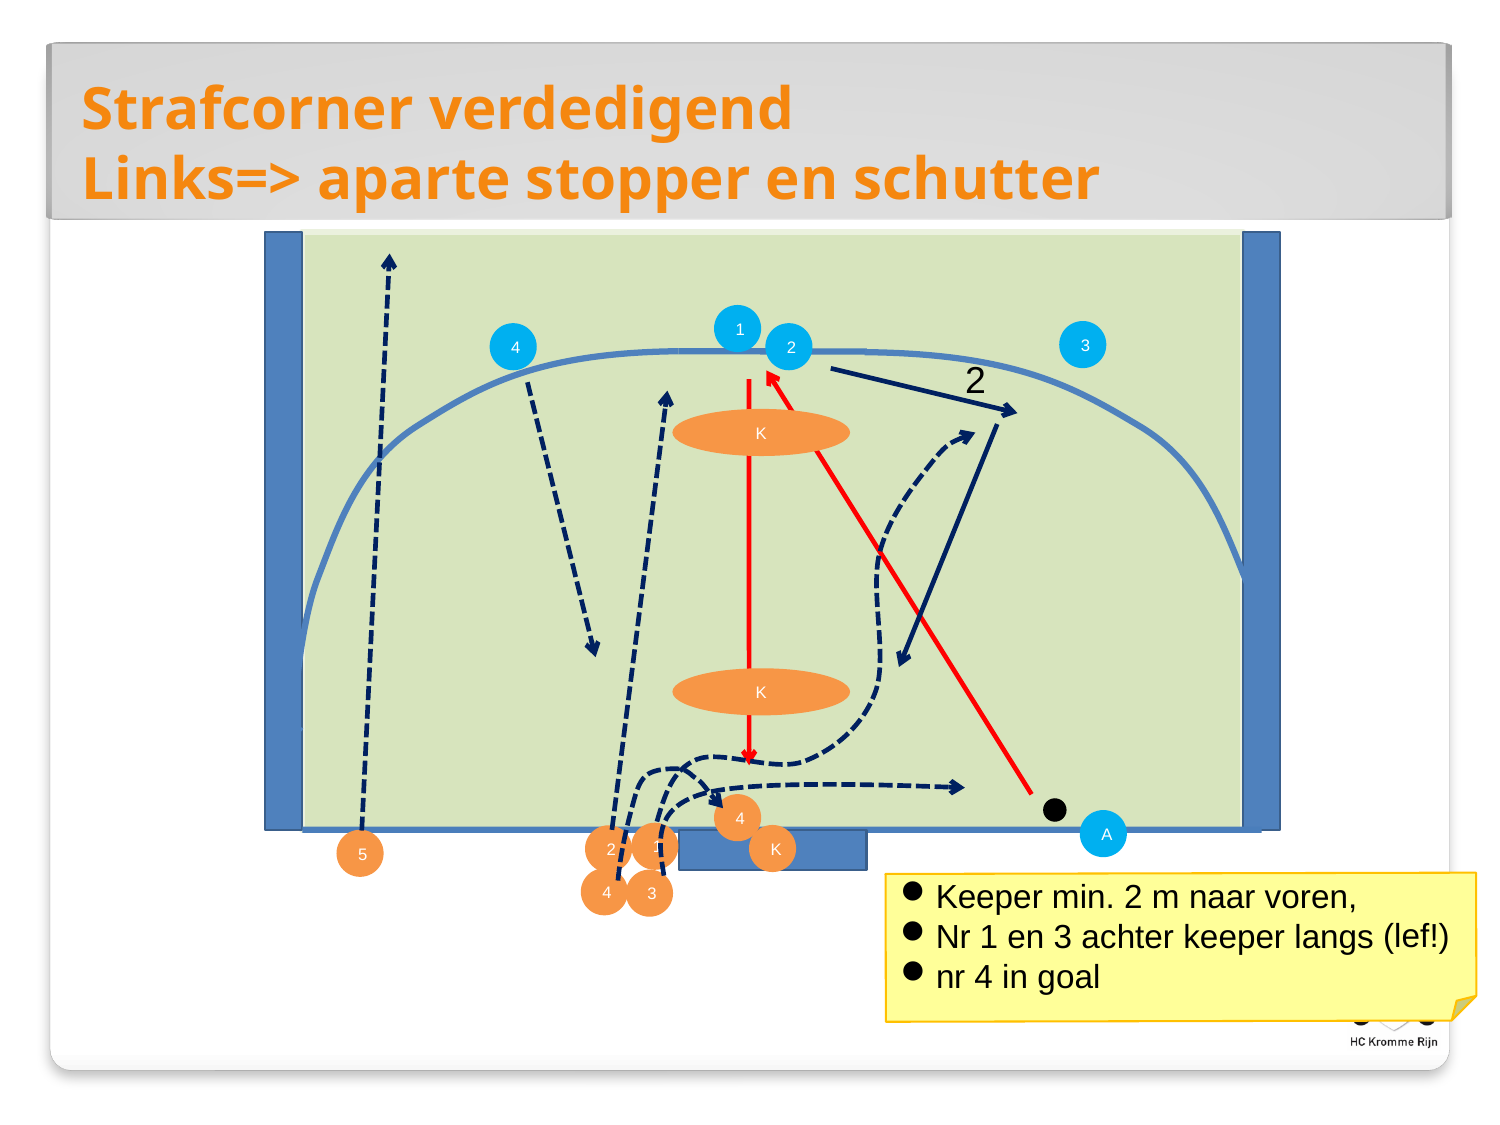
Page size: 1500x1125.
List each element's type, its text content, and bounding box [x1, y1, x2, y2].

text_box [766, 370, 1032, 795]
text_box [527, 382, 596, 658]
text_box [617, 870, 634, 881]
text_box 2 [595, 870, 618, 874]
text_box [898, 423, 998, 667]
text_box Strafcorner verdedigend Links=> aparte stopper en schutter [66, 54, 1410, 227]
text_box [264, 231, 1281, 870]
picture [46, 42, 1452, 220]
text_box 4 [579, 870, 629, 917]
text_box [830, 368, 1018, 414]
picture [1341, 1022, 1442, 1051]
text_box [611, 390, 668, 830]
text_box 5 [342, 870, 379, 878]
text_box 3 [627, 870, 675, 918]
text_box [361, 253, 390, 831]
text_box Keeper min. 2 m naar voren, Nr 1 en 3 achter keeper langs (lef!) nr 4 in goal [884, 871, 1478, 1023]
text_box [662, 870, 684, 876]
